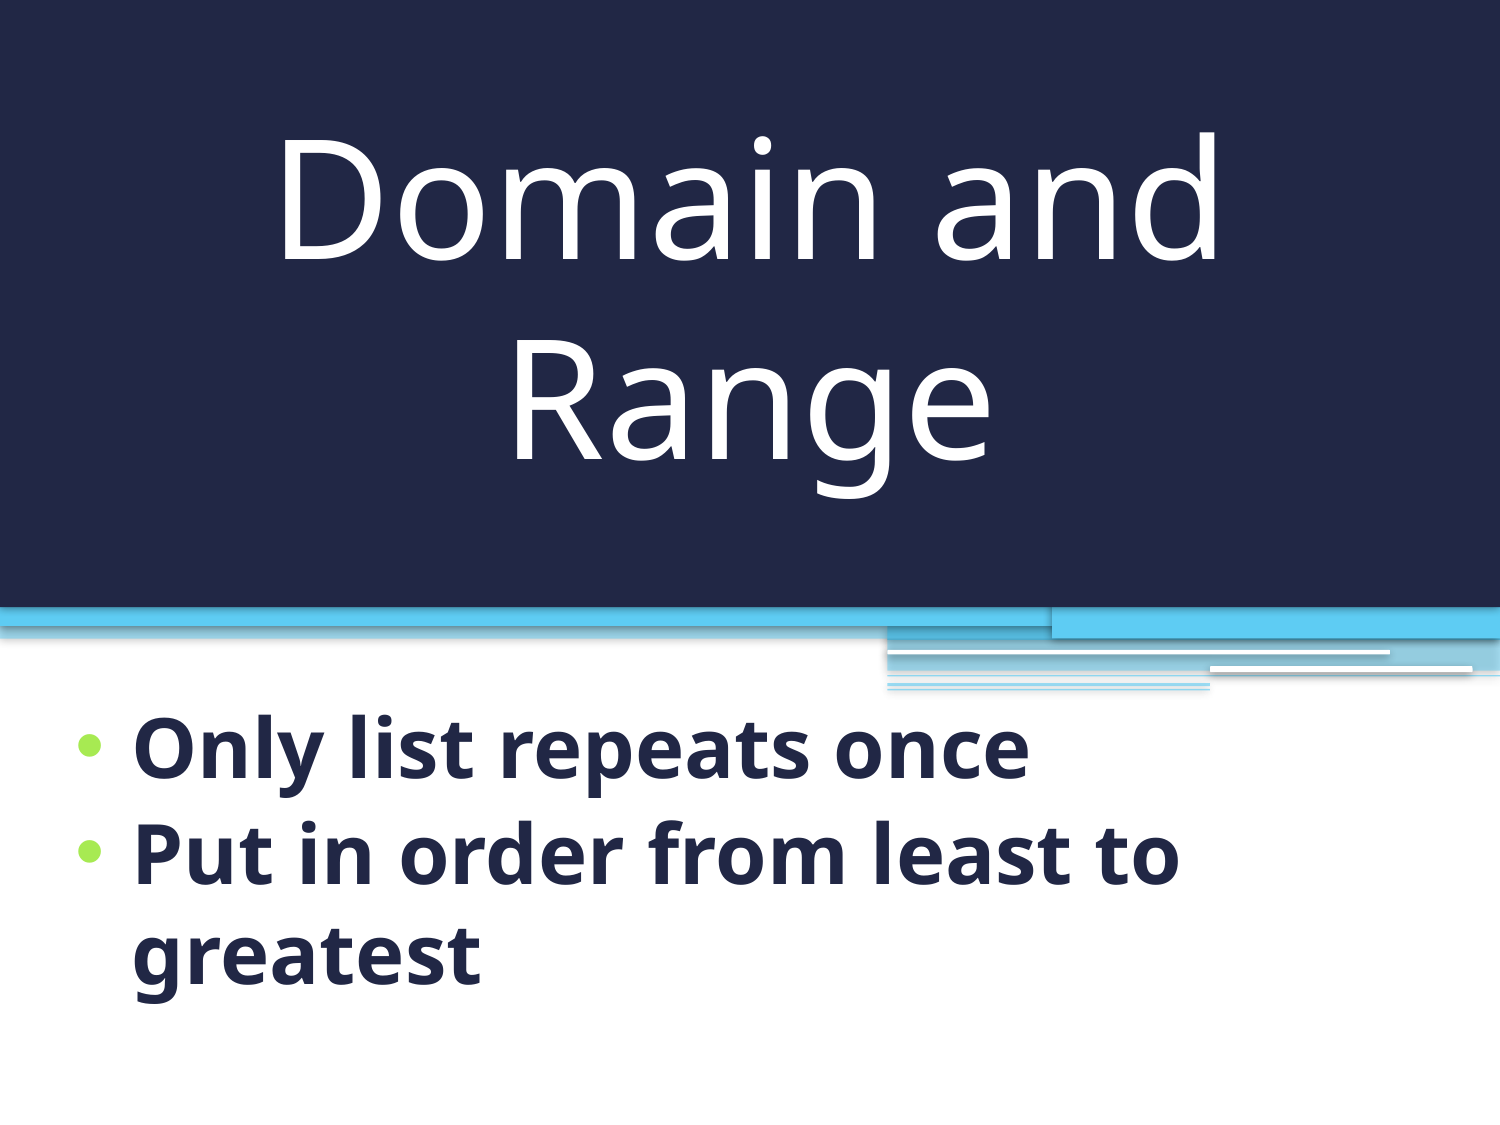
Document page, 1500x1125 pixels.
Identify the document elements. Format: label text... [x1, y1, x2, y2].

title Domain and Range [24, 99, 1475, 500]
subtitle Only list repeats once Put in order from least to greatest [50, 687, 1425, 975]
